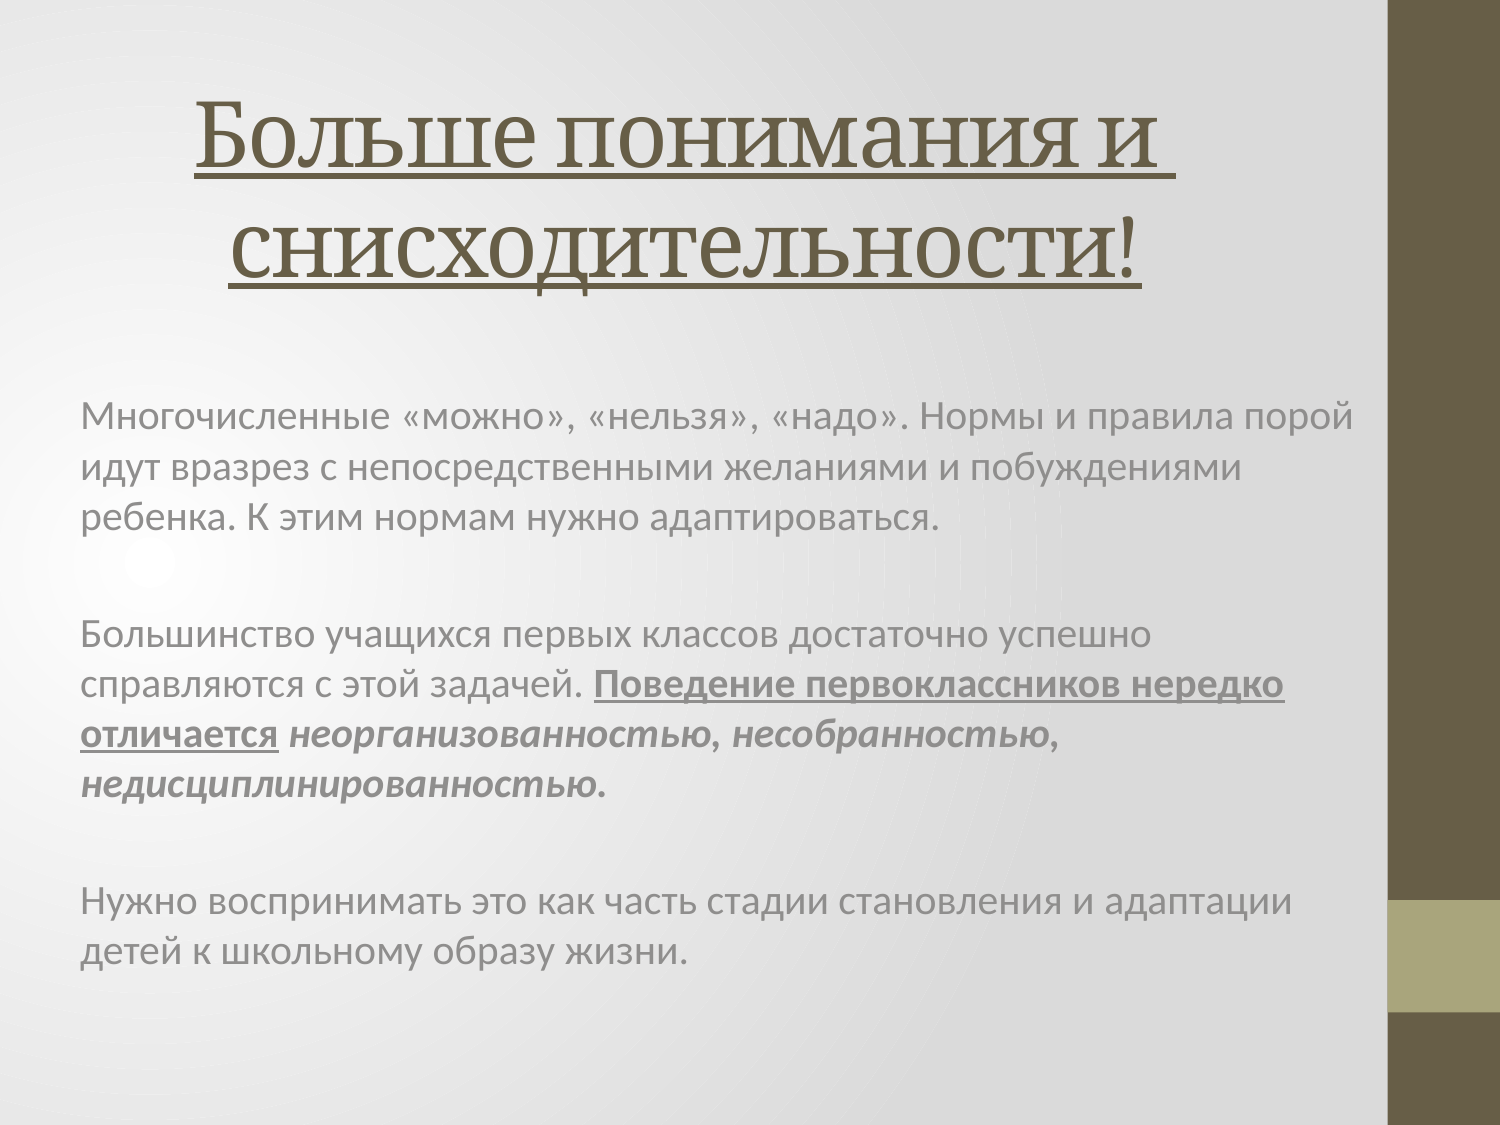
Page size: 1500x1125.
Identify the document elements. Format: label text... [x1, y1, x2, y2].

title Больше понимания и снисходительности! [76, 78, 1294, 303]
subtitle Многочисленные «можно», «нельзя», «надо». Нормы и правила порой идут вразрез с непосредственными желаниями и побуждениями ребенка. К этим нормам нужно адаптироваться. Большинство учащихся первых классов достаточно успешно справляются с этой задачей. Поведение первоклассников нередко отличается неорганизованностью, несобранностью, недисциплинированностью. Нужно воспринимать это как часть стадии становления и адаптации детей к школьному образу жизни. [64, 380, 1376, 1125]
